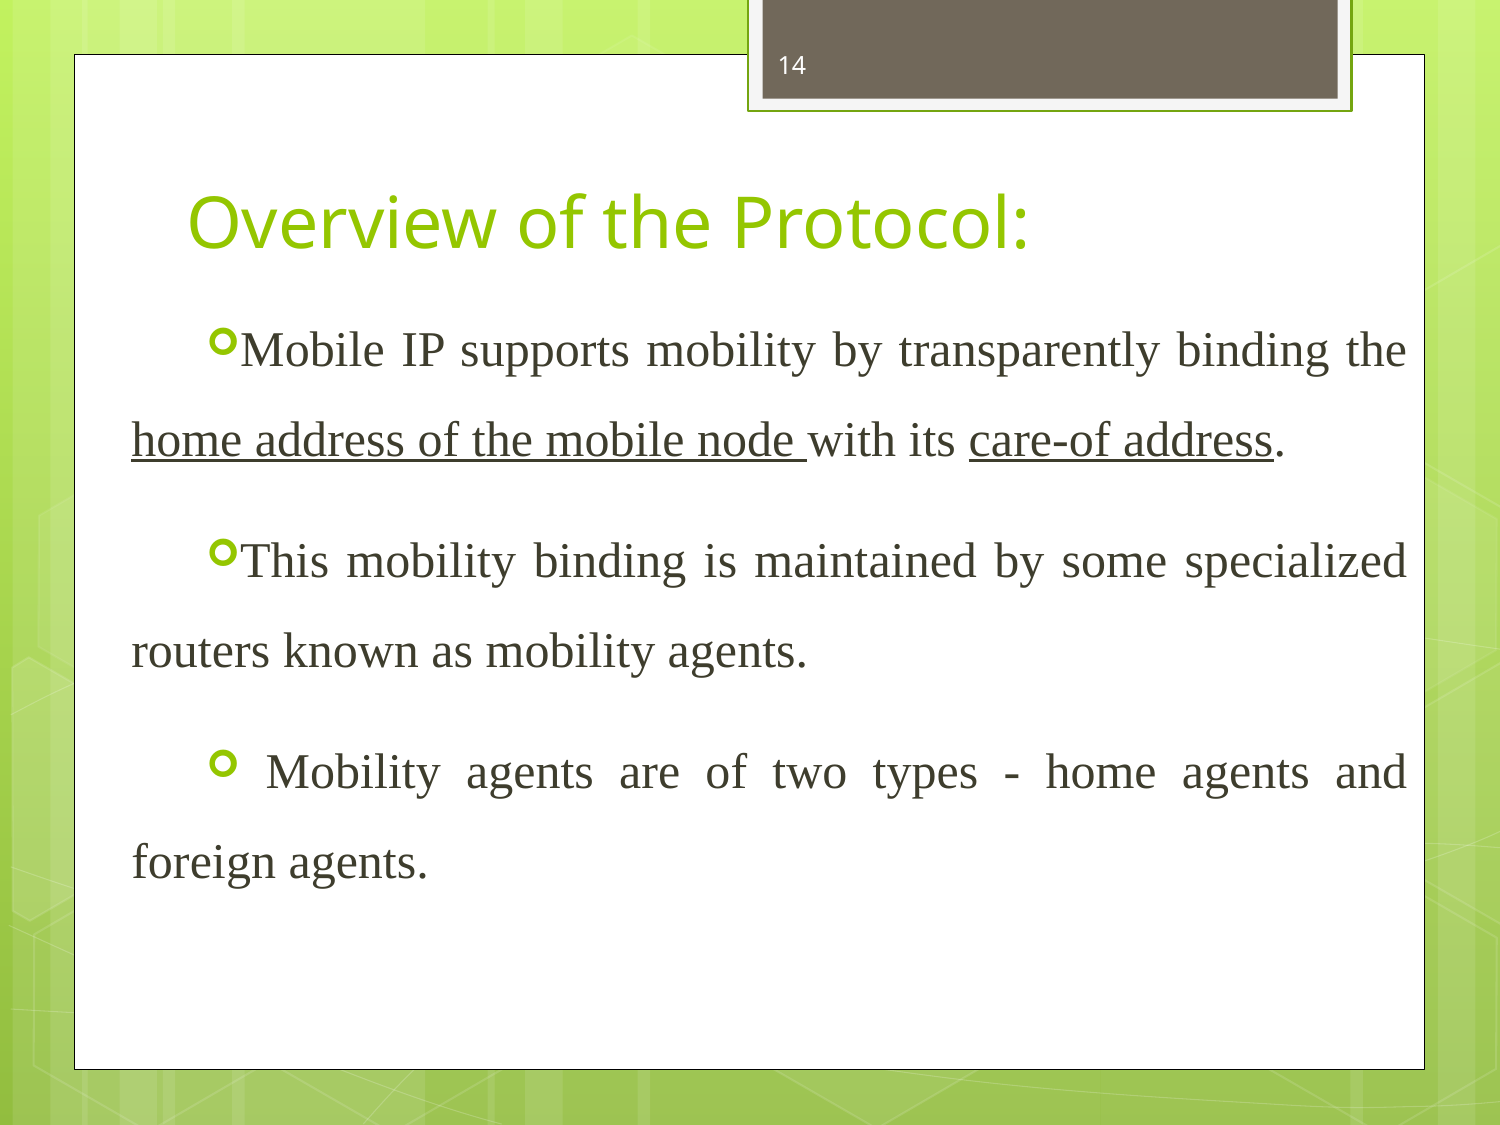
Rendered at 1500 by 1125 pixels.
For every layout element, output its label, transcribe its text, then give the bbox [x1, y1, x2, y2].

slide_number 14 [762, 36, 982, 97]
title Overview of the Protocol: [171, 168, 1324, 278]
list Mobile IP supports mobility by transparently binding the home address of the mobile node with its care-of address. This mobility binding is maintained by some specialized routers known as mobility agents. Mobility agents are of two types - home agents and foreign agents. [41, 278, 1424, 957]
